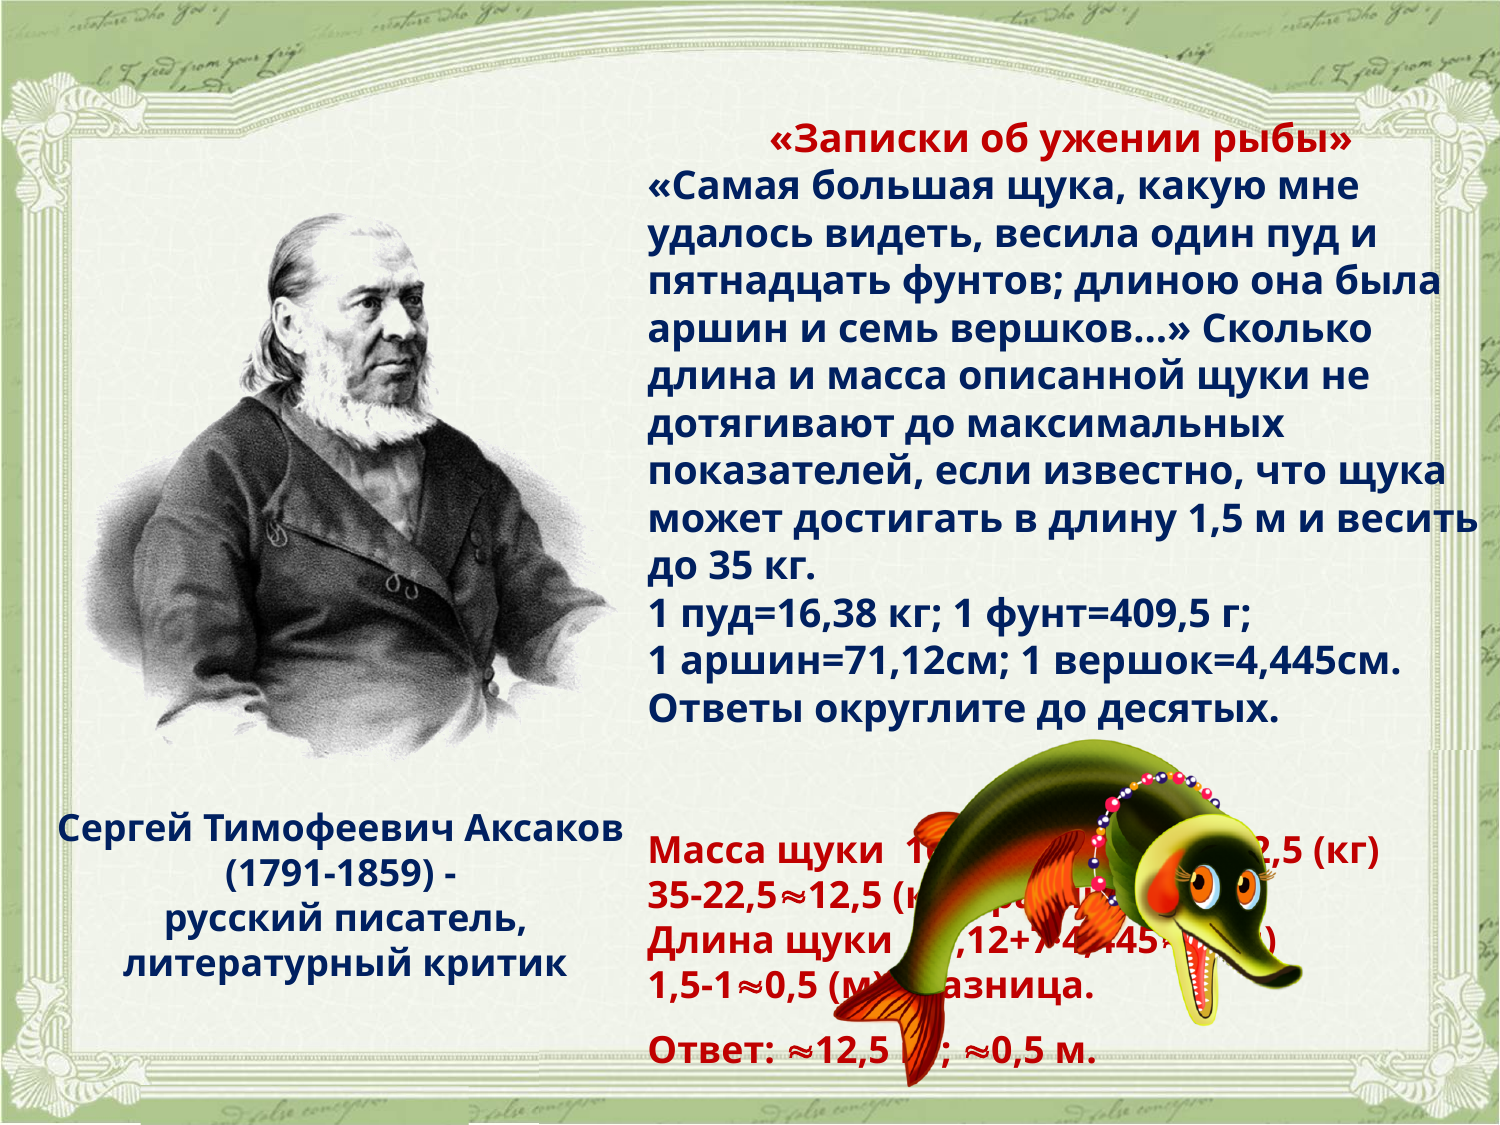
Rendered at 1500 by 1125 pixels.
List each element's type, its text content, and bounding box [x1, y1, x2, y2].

picture [0, 106, 1500, 1125]
text_box [0, 0, 1500, 106]
text_box Сергей Тимофеевич Аксаков (1791-1859) - русский писатель, литературный критик [35, 796, 533, 992]
text_box «Записки об ужении рыбы» «Самая большая щука, какую мне удалось видеть, весила один пуд и пятнадцать фунтов; длиною она была аршин и семь вершков…» Сколько длина и масса описанной щуки не дотягивают до максимальных показателей, если известно, что щука может достигать в длину 1,5 м и весить до 35 кг. 1 пуд=16,38 кг; 1 фунт=409,5 г; 1 аршин=71,12см; 1 вершок=4,445см. Ответы округлите до десятых. [632, 105, 1500, 738]
